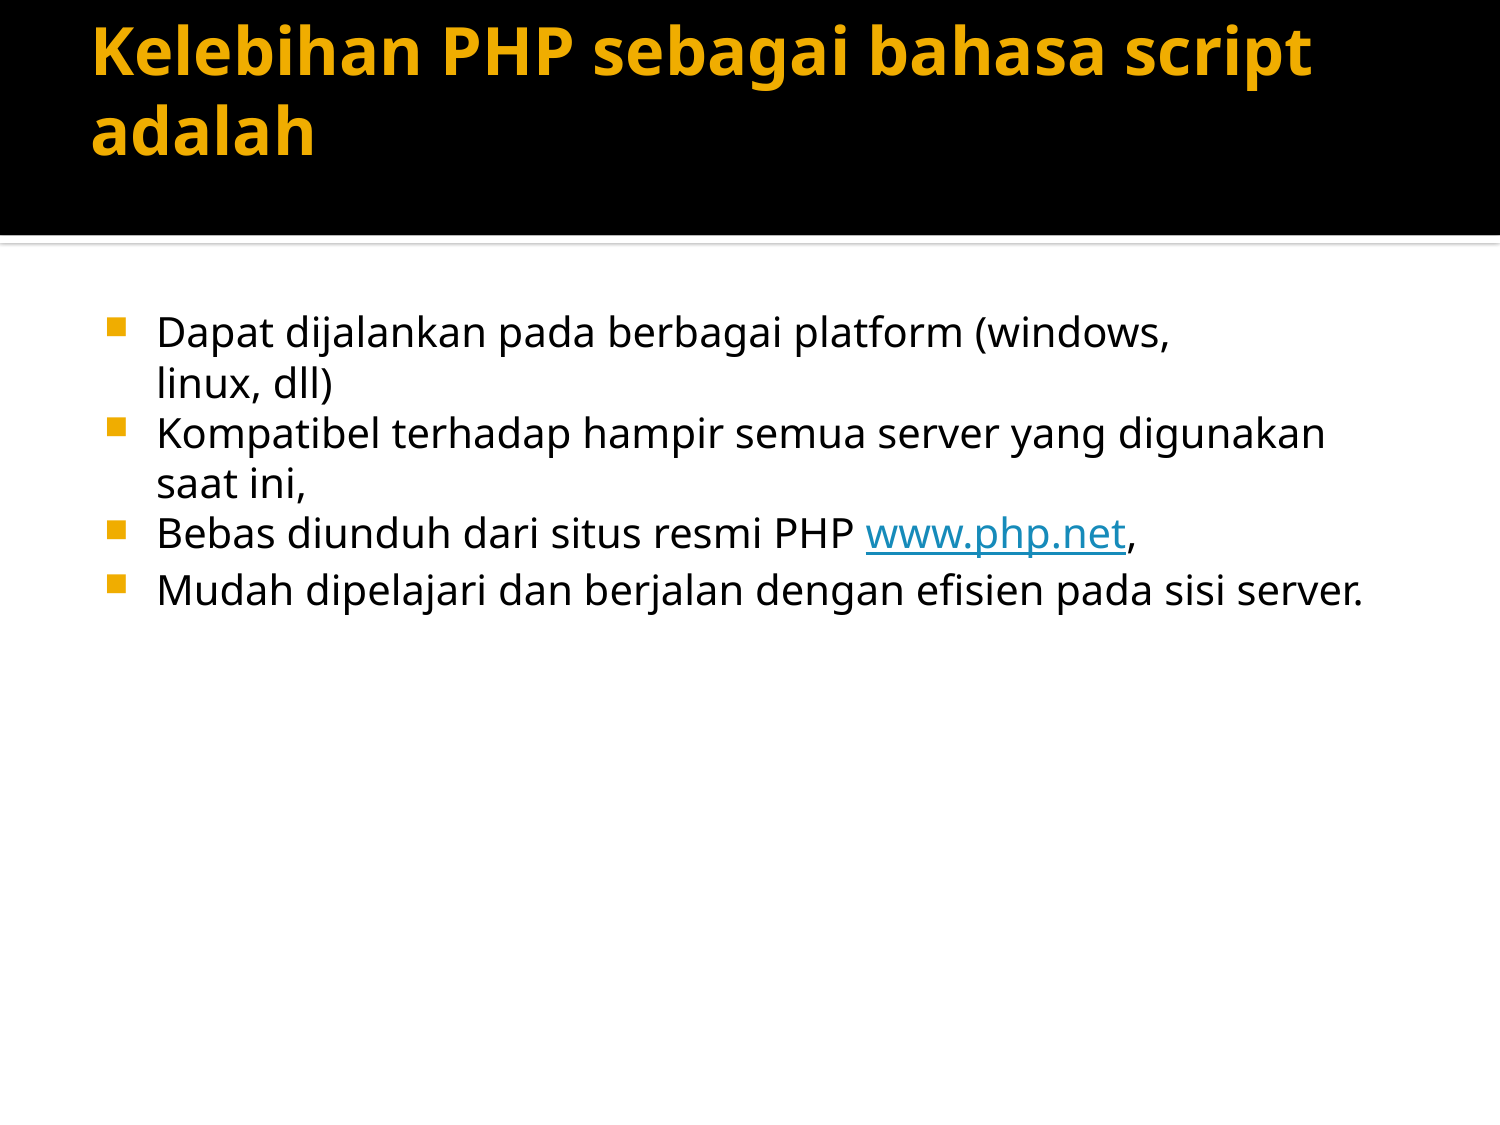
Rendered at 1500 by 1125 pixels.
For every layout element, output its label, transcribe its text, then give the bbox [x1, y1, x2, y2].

list Dapat dijalankan pada berbagai platform (windows, linux, dll) Kompatibel terhadap hampir semua server yang digunakan saat ini, Bebas diunduh dari situs resmi PHP www.php.net, Mudah dipelajari dan berjalan dengan efisien pada sisi server. [75, 291, 1425, 1050]
title Kelebihan PHP sebagai bahasa script adalah [75, 25, 1425, 231]
